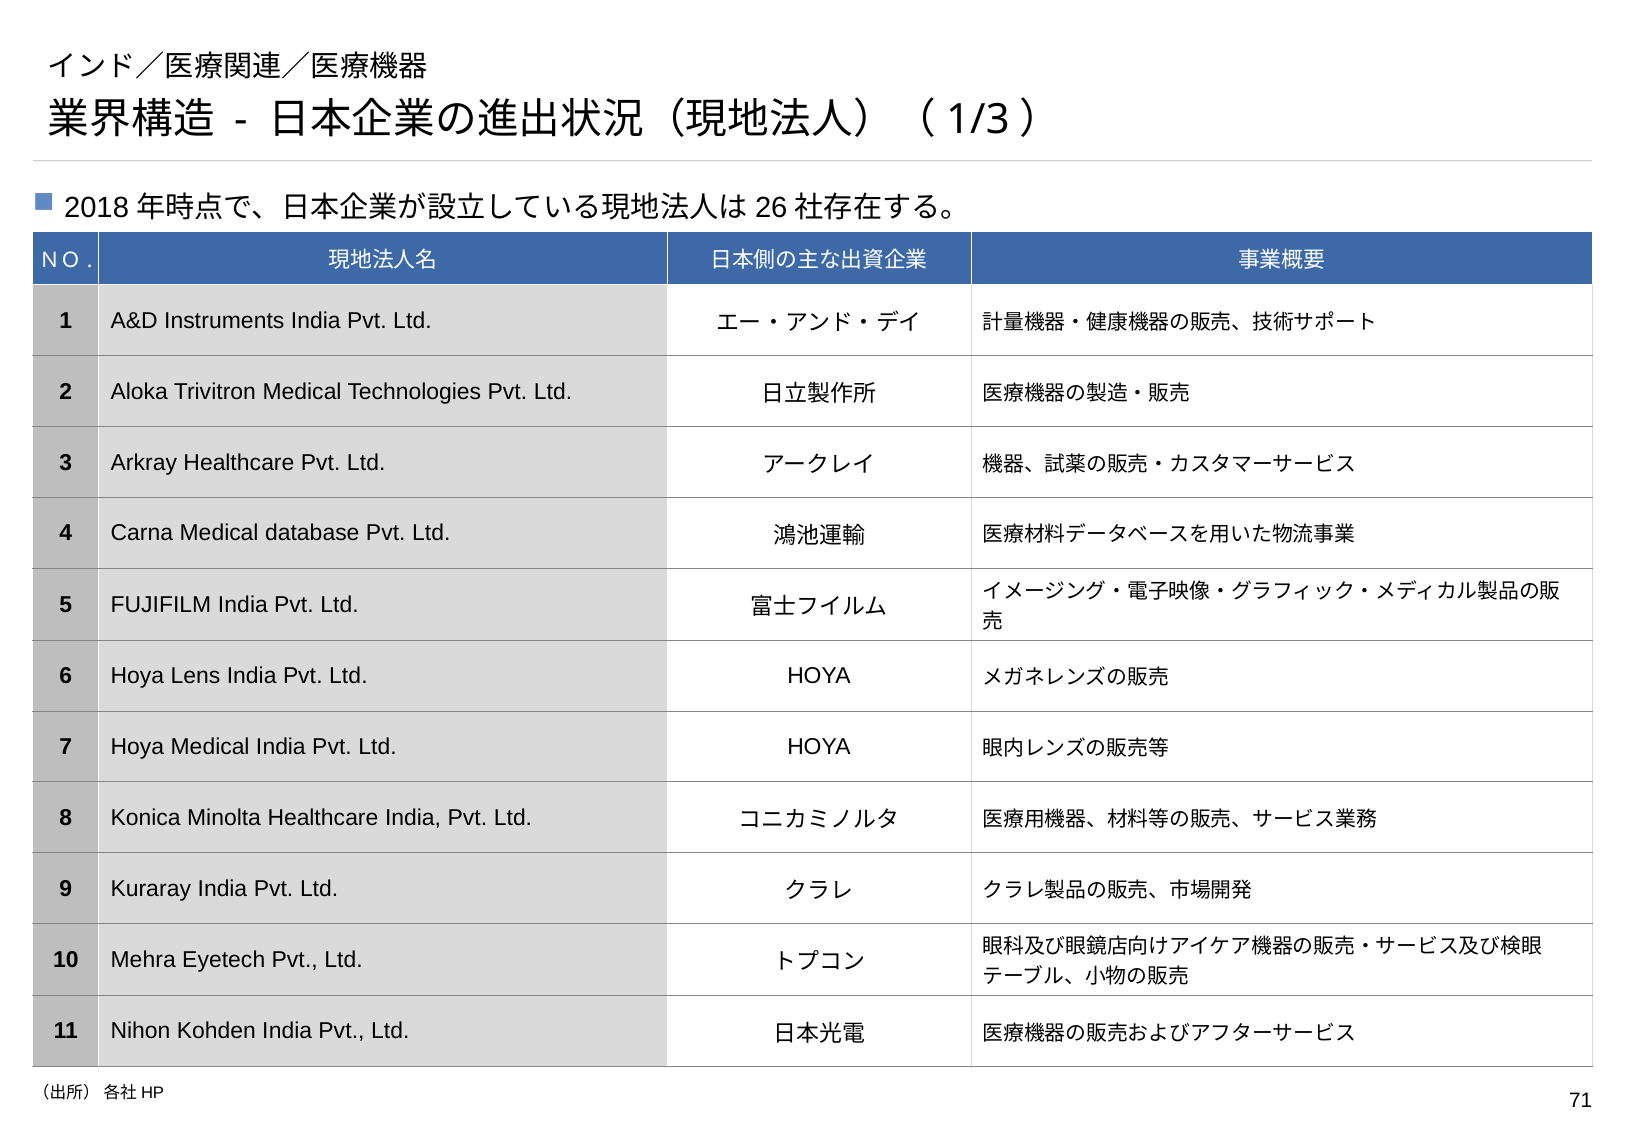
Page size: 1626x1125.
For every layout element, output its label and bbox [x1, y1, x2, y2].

table_cell [668, 569, 971, 640]
table_cell [33, 996, 98, 1066]
table_cell [33, 427, 98, 497]
table_cell [33, 641, 98, 711]
table_cell [972, 853, 1592, 923]
table_cell [33, 853, 98, 923]
table_header [668, 232, 971, 284]
table_cell [668, 924, 971, 995]
table_cell [99, 996, 667, 1066]
table_cell [972, 356, 1592, 426]
table_cell [972, 641, 1592, 711]
title [32, 30, 1593, 90]
table_cell [33, 569, 98, 640]
table_cell [668, 641, 971, 711]
table_cell [668, 356, 971, 426]
text_box [32, 1082, 1451, 1106]
table_header [33, 232, 98, 284]
table_cell [668, 498, 971, 568]
table_cell [33, 498, 98, 568]
table_cell [972, 498, 1592, 568]
table_cell [972, 285, 1592, 355]
table_cell [99, 712, 667, 781]
table_cell [668, 996, 971, 1066]
table_cell [972, 924, 1592, 995]
list [32, 90, 1593, 149]
text_box [32, 184, 1593, 223]
table_cell [99, 285, 667, 355]
table_cell [972, 996, 1592, 1066]
table_cell [99, 853, 667, 923]
table_cell [99, 356, 667, 426]
table_cell [972, 712, 1592, 781]
table_cell [99, 782, 667, 852]
table_cell [99, 569, 667, 640]
table_cell [99, 924, 667, 995]
table_cell [33, 356, 98, 426]
table_cell [33, 924, 98, 995]
table_cell [33, 285, 98, 355]
table_cell [668, 782, 971, 852]
table_cell [99, 427, 667, 497]
table_header [972, 232, 1592, 284]
table_cell [972, 569, 1592, 640]
table_cell [972, 427, 1592, 497]
table_cell [33, 712, 98, 781]
table_cell [99, 498, 667, 568]
table_cell [972, 782, 1592, 852]
table_cell [668, 285, 971, 355]
table_cell [99, 641, 667, 711]
table_cell [668, 853, 971, 923]
table_cell [668, 712, 971, 781]
table_cell [33, 782, 98, 852]
table_header [99, 232, 667, 284]
table_cell [668, 427, 971, 497]
